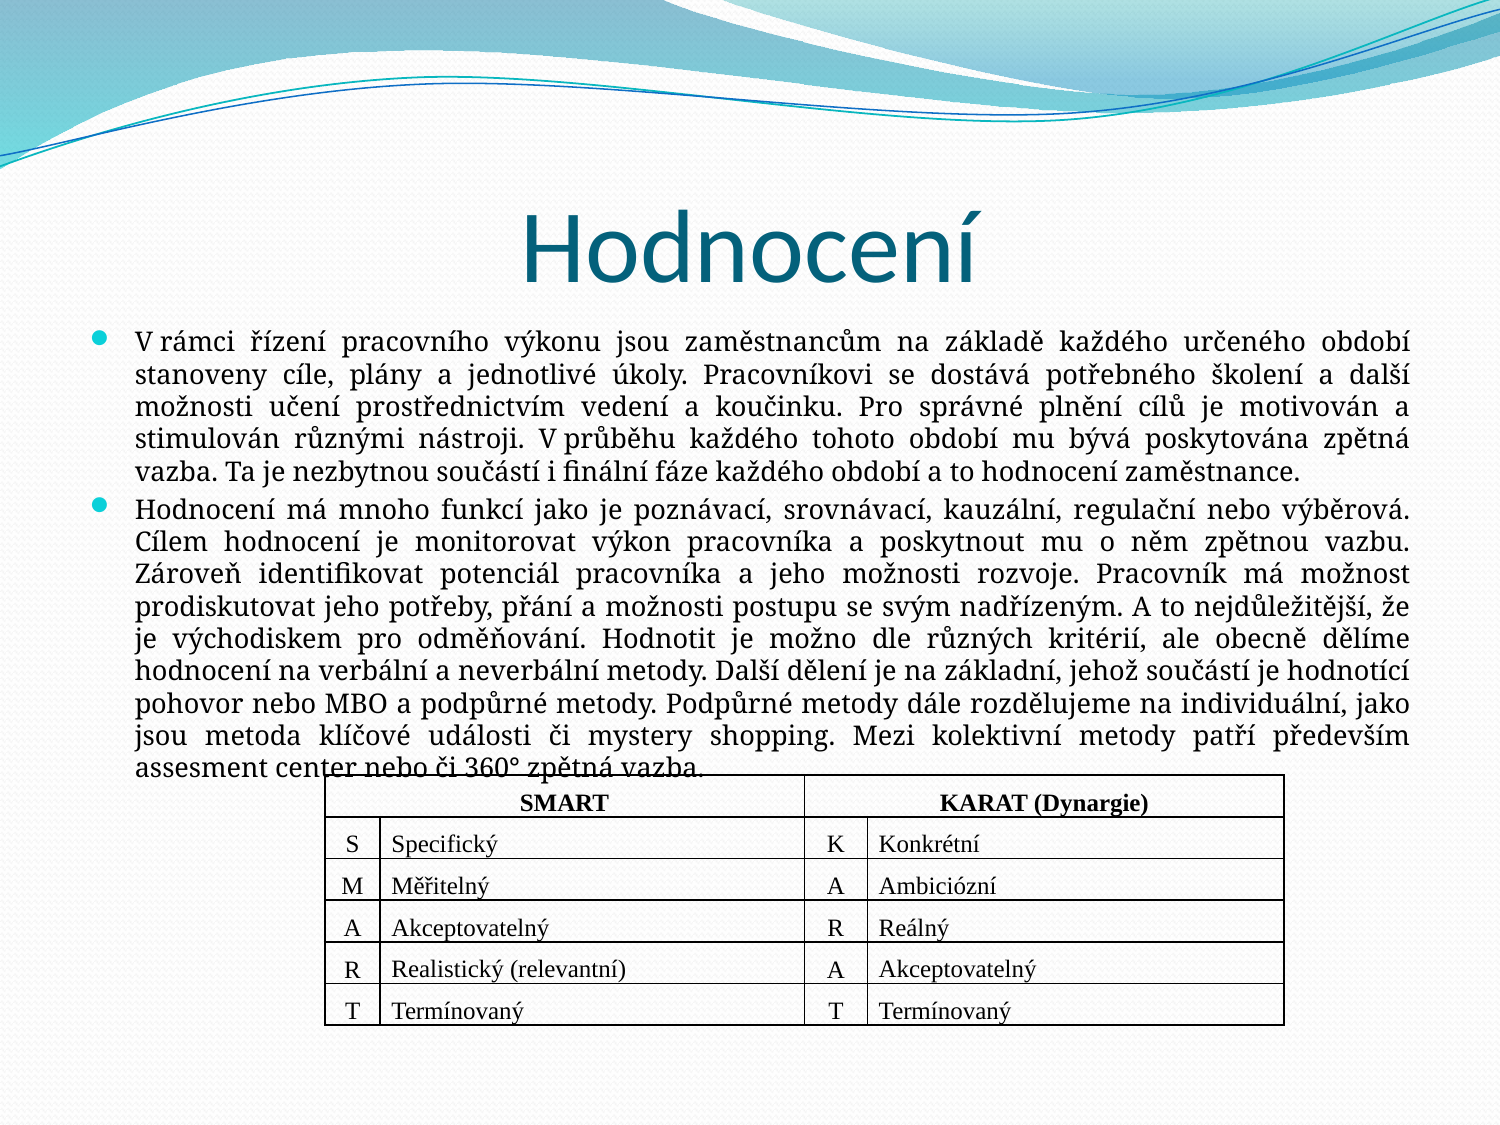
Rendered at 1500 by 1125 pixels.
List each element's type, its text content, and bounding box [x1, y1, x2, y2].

table_cell R [326, 943, 379, 983]
table_cell K [805, 818, 867, 858]
list V rámci řízení pracovního výkonu jsou zaměstnancům na základě každého určeného období stanoveny cíle, plány a jednotlivé úkoly. Pracovníkovi se dostává potřebného školení a další možnosti učení prostřednictvím vedení a koučinku. Pro správné plnění cílů je motivován a stimulován různými nástroji. V průběhu každého tohoto období mu bývá poskytována zpětná vazba. Ta je nezbytnou součástí i finální fáze každého období a to hodnocení zaměstnance. Hodnocení má mnoho funkcí jako je poznávací, srovnávací, kauzální, regulační nebo výběrová. Cílem hodnocení je monitorovat výkon pracovníka a poskytnout mu o něm zpětnou vazbu. Zároveň identifikovat potenciál pracovníka a jeho možnosti rozvoje. Pracovník má možnost prodiskutovat jeho potřeby, přání a možnosti postupu se svým nadřízeným. A to nejdůležitější, že je východiskem pro odměňování. Hodnotit je možno dle různých kritérií, ale obecně dělíme hodnocení na verbální a neverbální metody. Další dělení je na základní, jehož součástí je hodnotící pohovor nebo MBO a podpůrné metody. Podpůrné metody dále rozdělujeme na individuální, jako jsou metoda klíčové události či mystery shopping. Mezi kolektivní metody patří především assesment center nebo či 360° zpětná vazba. [75, 317, 1425, 1038]
table_cell Realistický (relevantní) [381, 943, 804, 983]
table_cell A [326, 901, 379, 941]
table_cell M [326, 859, 379, 899]
table_cell A [805, 859, 867, 899]
table_cell Akceptovatelný [381, 901, 804, 941]
table_cell S [326, 818, 379, 858]
table_cell Akceptovatelný [868, 943, 1283, 983]
table_cell Reálný [868, 901, 1283, 941]
table_cell Měřitelný [381, 859, 804, 899]
table_header SMART [326, 776, 804, 816]
table_header KARAT (Dynargie) [805, 776, 1283, 816]
table_cell T [805, 984, 867, 1024]
table_cell Termínovaný [381, 984, 804, 1024]
title Hodnocení [75, 115, 1425, 303]
table_cell Konkrétní [868, 818, 1283, 858]
table_cell Specifický [381, 818, 804, 858]
table_cell A [805, 943, 867, 983]
table_cell R [805, 901, 867, 941]
table_cell T [326, 984, 379, 1024]
table_cell Termínovaný [868, 984, 1283, 1024]
table_cell Ambiciózní [868, 859, 1283, 899]
